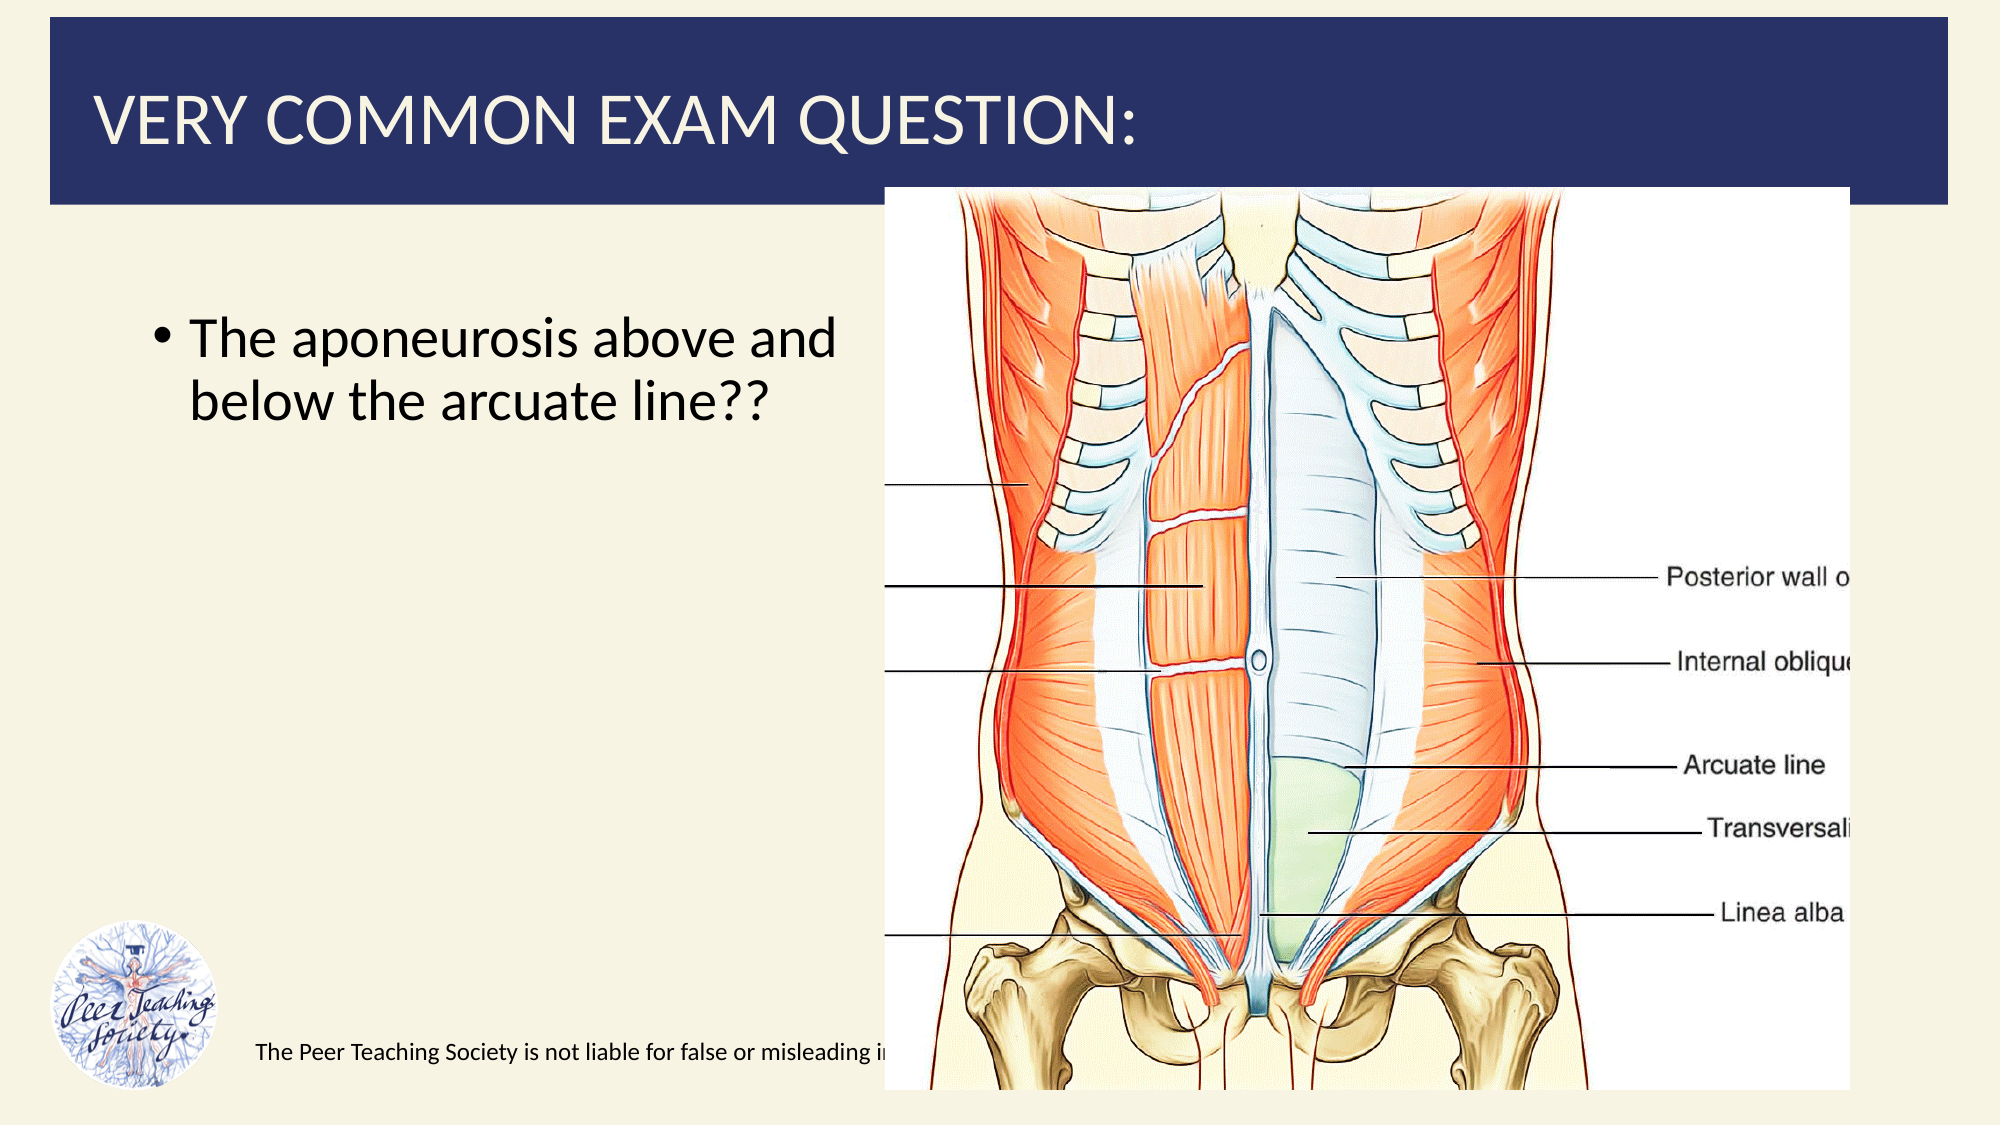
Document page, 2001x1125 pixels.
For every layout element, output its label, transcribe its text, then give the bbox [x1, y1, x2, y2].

picture [884, 187, 1850, 1090]
text_box VERY COMMON EXAM QUESTION: [78, 62, 1508, 168]
list The aponeurosis above and below the arcuate line?? [137, 299, 884, 1014]
text_box [50, 17, 1948, 205]
picture [49, 920, 218, 1090]
text_box The Peer Teaching Society is not liable for false or misleading information… [240, 1028, 884, 1074]
